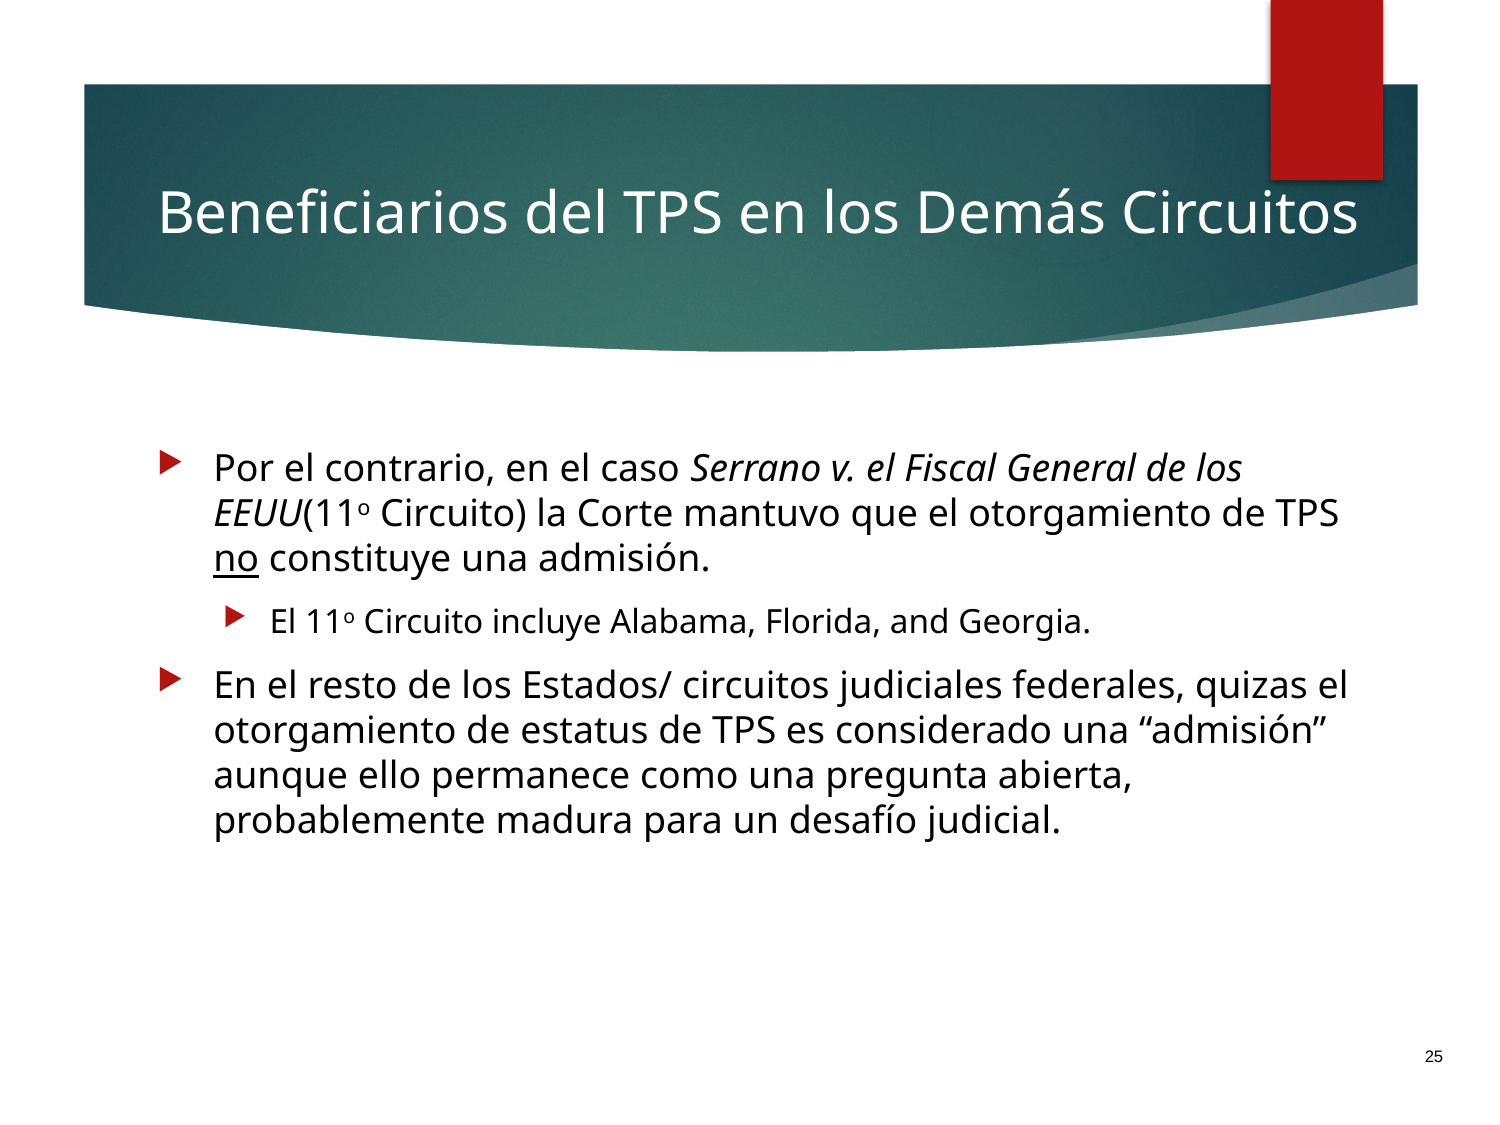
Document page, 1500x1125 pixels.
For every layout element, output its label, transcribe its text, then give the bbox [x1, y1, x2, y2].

title Beneficiarios del TPS en los Demás Circuitos [142, 152, 1403, 269]
list Por el contrario, en el caso Serrano v. el Fiscal General de los EEUU(11o Circuito) la Corte mantuvo que el otorgamiento de TPS no constituye una admisión. El 11o Circuito incluye Alabama, Florida, and Georgia. En el resto de los Estados/ circuitos judiciales federales, quizas el otorgamiento de estatus de TPS es considerado una “admisión” aunque ello permanece como una pregunta abierta, probablemente madura para un desafío judicial. [142, 436, 1403, 1083]
